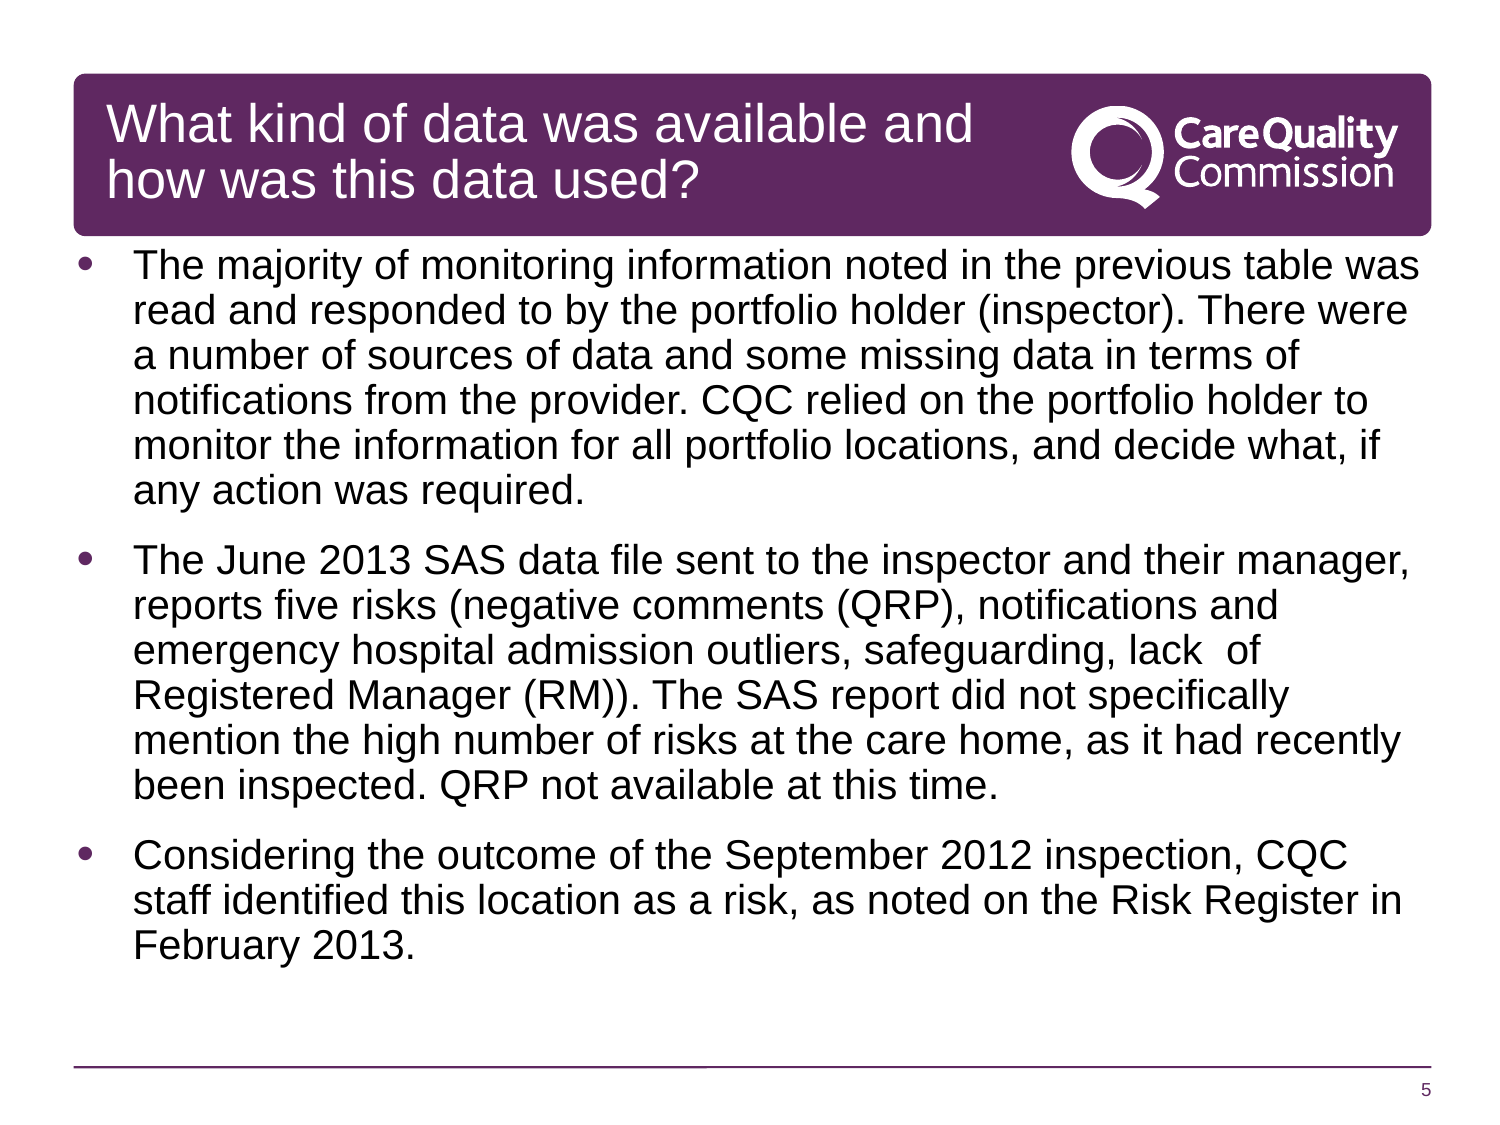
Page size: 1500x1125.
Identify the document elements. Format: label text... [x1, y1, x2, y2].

slide_number 5 [1118, 1024, 1432, 1101]
list The majority of monitoring information noted in the previous table was read and responded to by the portfolio holder (inspector). There were a number of sources of data and some missing data in terms of notifications from the provider. CQC relied on the portfolio holder to monitor the information for all portfolio locations, and decide what, if any action was required. The June 2013 SAS data file sent to the inspector and their manager, reports five risks (negative comments (QRP), notifications and emergency hospital admission outliers, safeguarding, lack of Registered Manager (RM)). The SAS report did not specifically mention the high number of risks at the care home, as it had recently been inspected. QRP not available at this time. Considering the outcome of the September 2012 inspection, CQC staff identified this location as a risk, as noted on the Risk Register in February 2013. [76, 243, 1424, 1036]
title What kind of data was available and how was this data used? [105, 79, 1022, 229]
